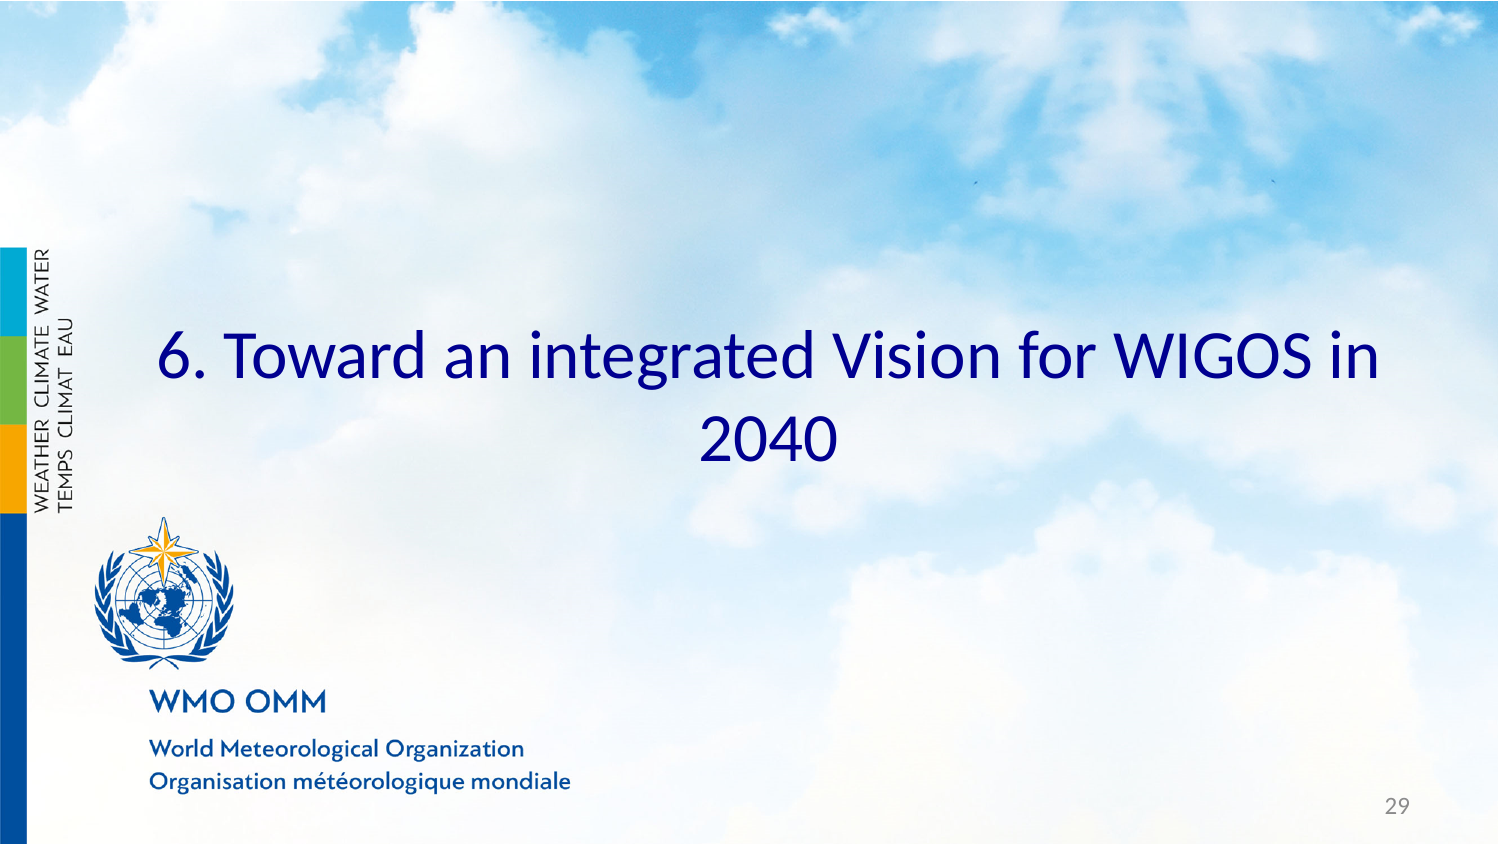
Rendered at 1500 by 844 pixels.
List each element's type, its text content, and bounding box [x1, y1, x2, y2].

picture [0, 1, 1500, 844]
slide_number 29 [1074, 782, 1425, 827]
title 6. Toward an integrated Vision for WIGOS in 2040 [131, 301, 1407, 483]
